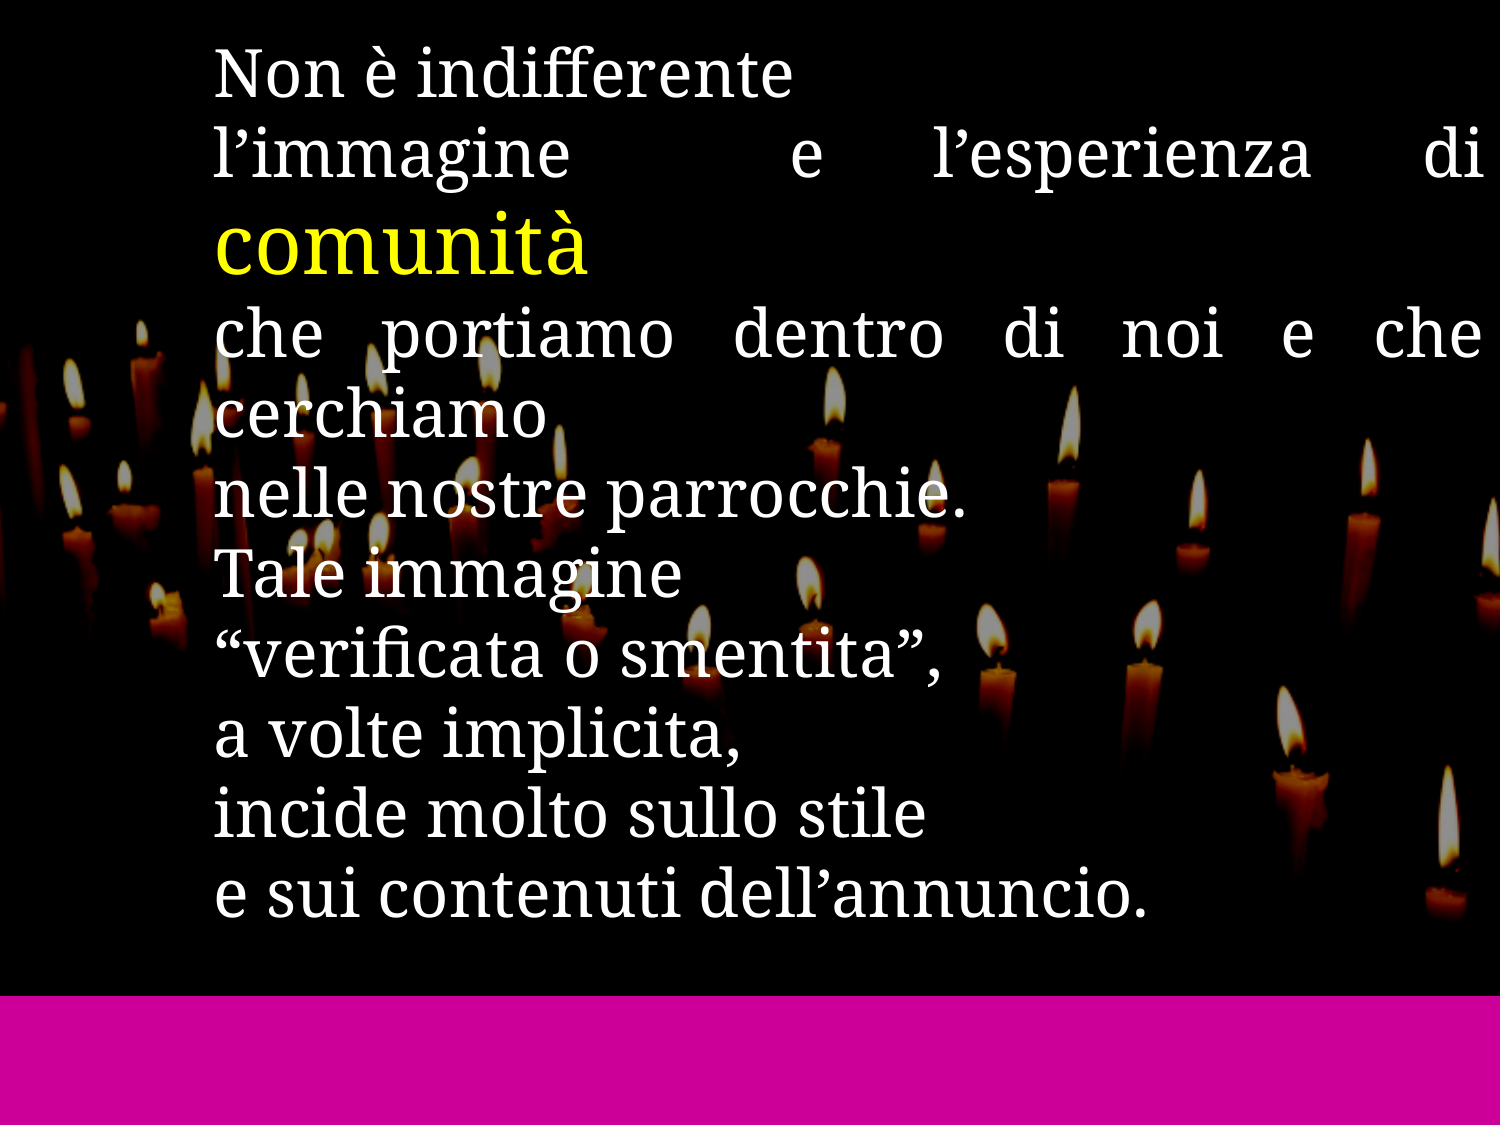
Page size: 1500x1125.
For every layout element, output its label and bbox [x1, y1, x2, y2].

picture [0, 0, 1500, 997]
